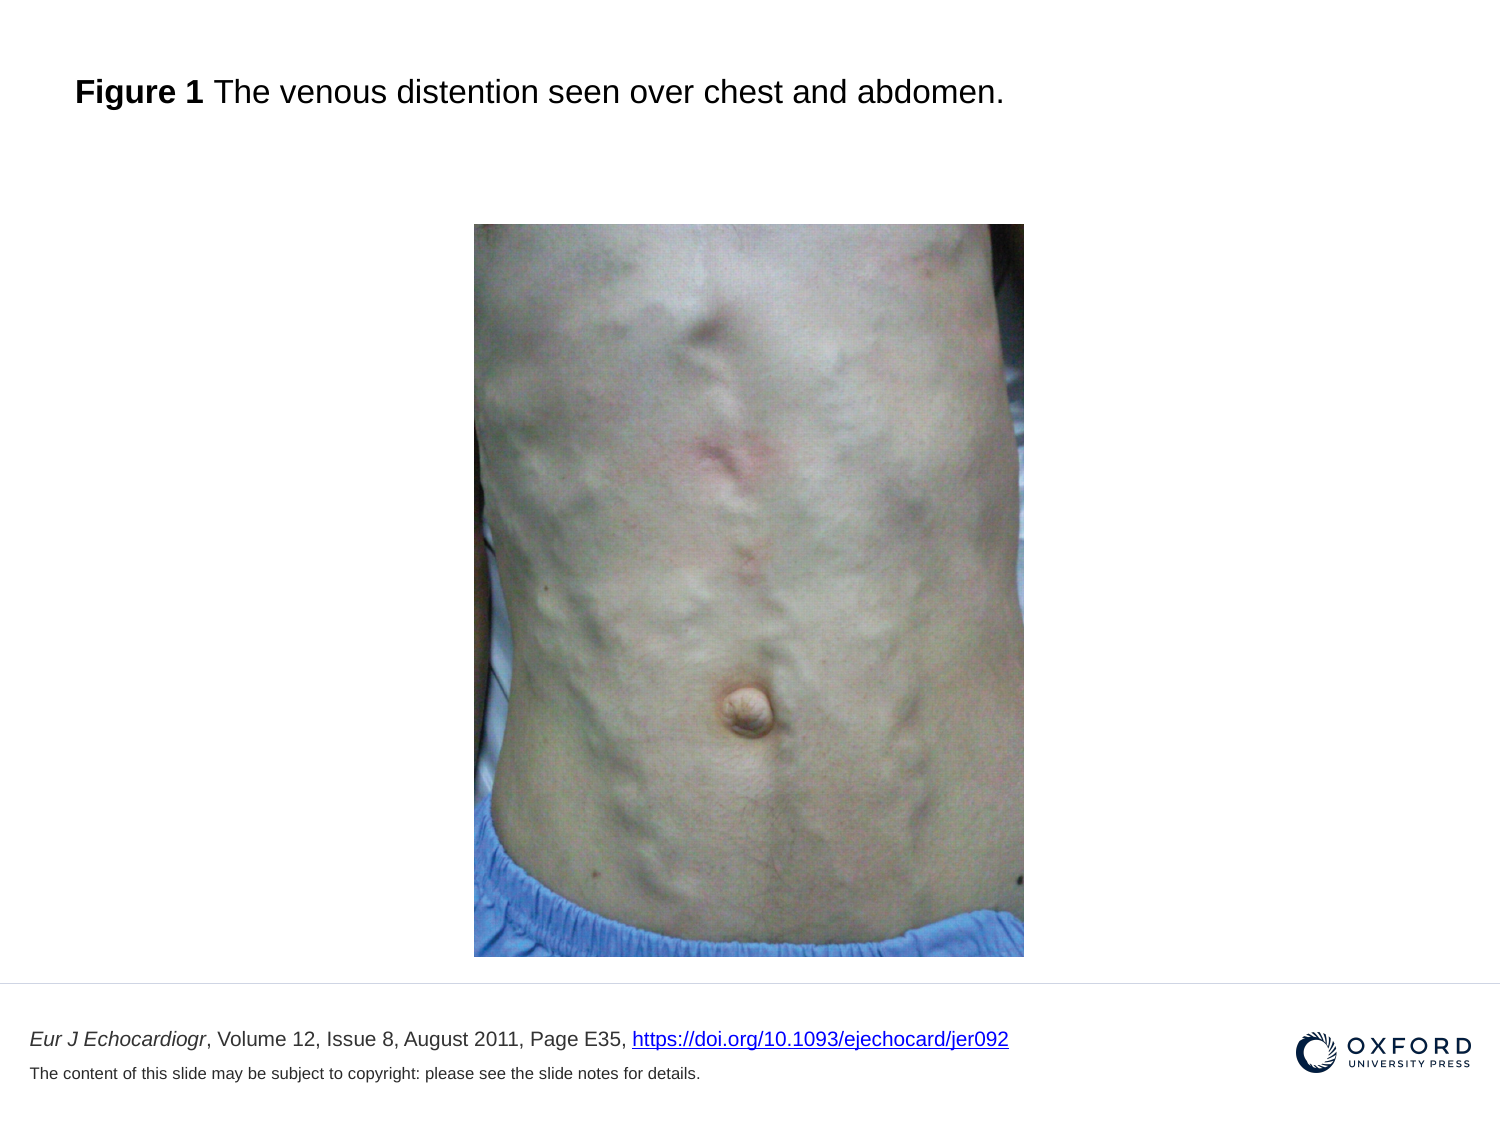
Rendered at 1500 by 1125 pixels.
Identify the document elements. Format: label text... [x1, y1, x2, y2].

picture [474, 224, 1024, 957]
footer Eur J Echocardiogr, Volume 12, Issue 8, August 2011, Page E35, https://doi.org/10.1093/ejechocard/jer092 The content of this slide may be subject to copyright: please see the slide notes for details. [0, 983, 1260, 1125]
title Figure 1 The venous distention seen over chest and abdomen. [75, 69, 1078, 171]
picture [1296, 1032, 1471, 1073]
